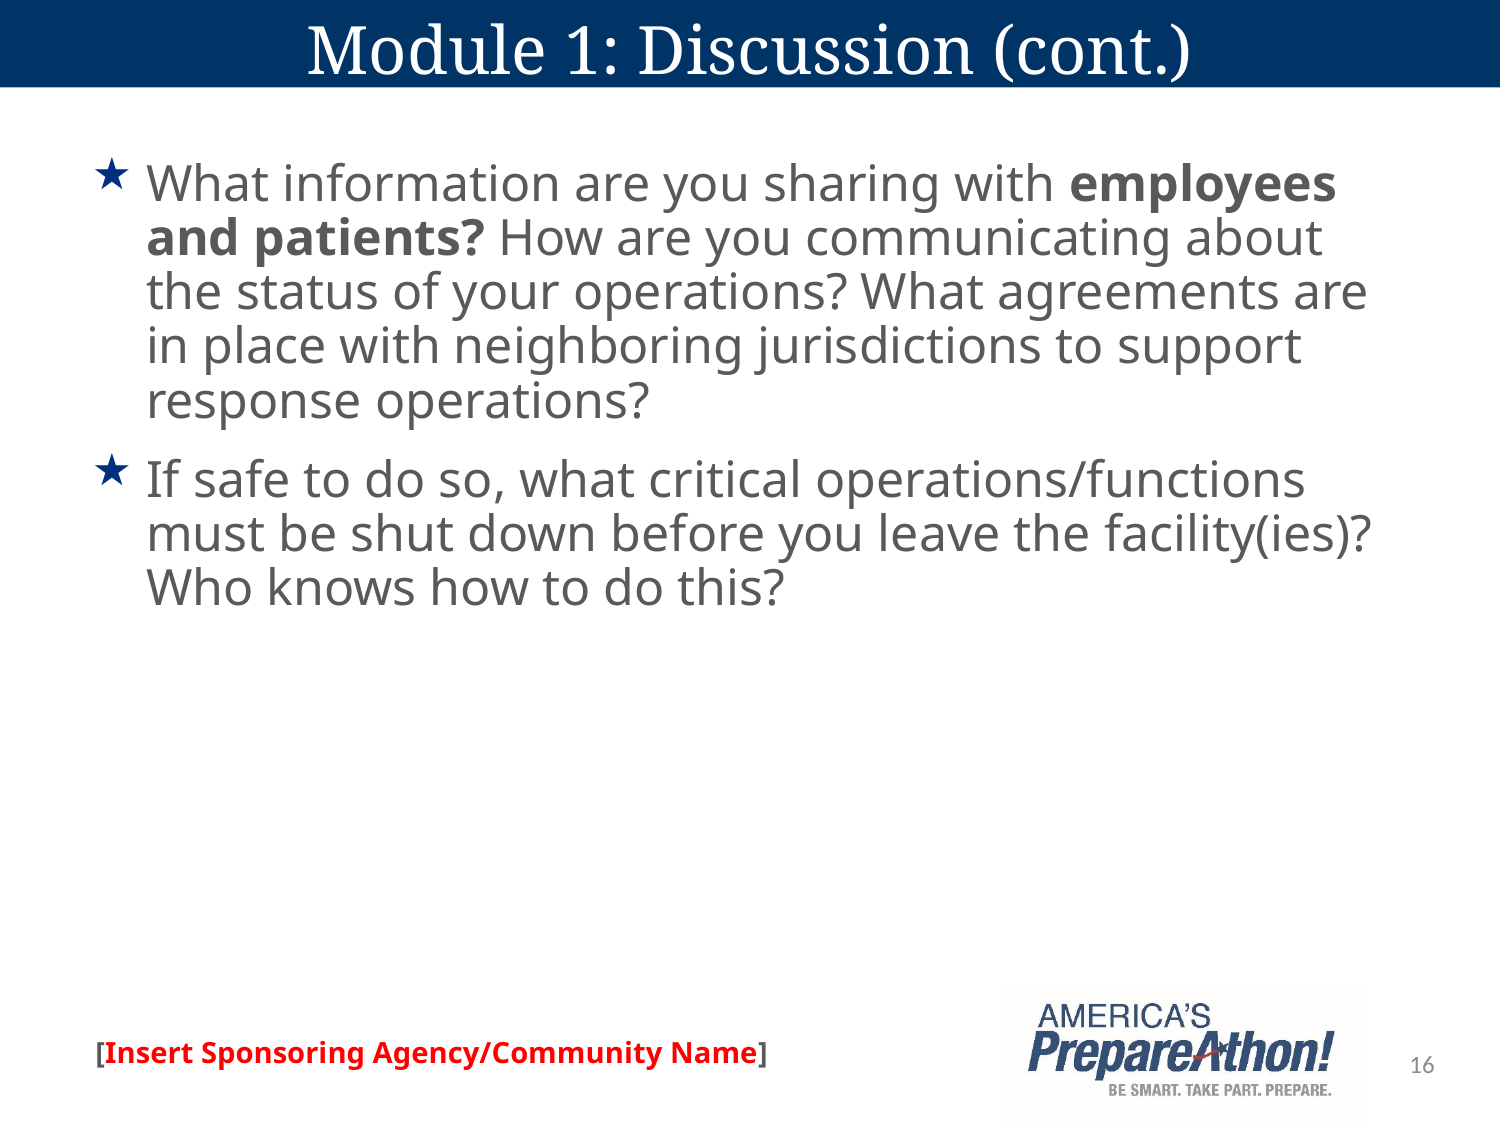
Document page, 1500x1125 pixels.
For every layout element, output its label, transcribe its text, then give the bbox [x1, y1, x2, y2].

picture [999, 983, 1363, 1125]
list What information are you sharing with employees and patients? How are you communicating about the status of your operations? What agreements are in place with neighboring jurisdictions to support response operations? If safe to do so, what critical operations/functions must be shut down before you leave the facility(ies)? Who knows how to do this? [75, 188, 1425, 750]
slide_number 16 [1387, 1033, 1450, 1094]
title Module 1: Discussion (cont.) [75, 0, 1425, 188]
